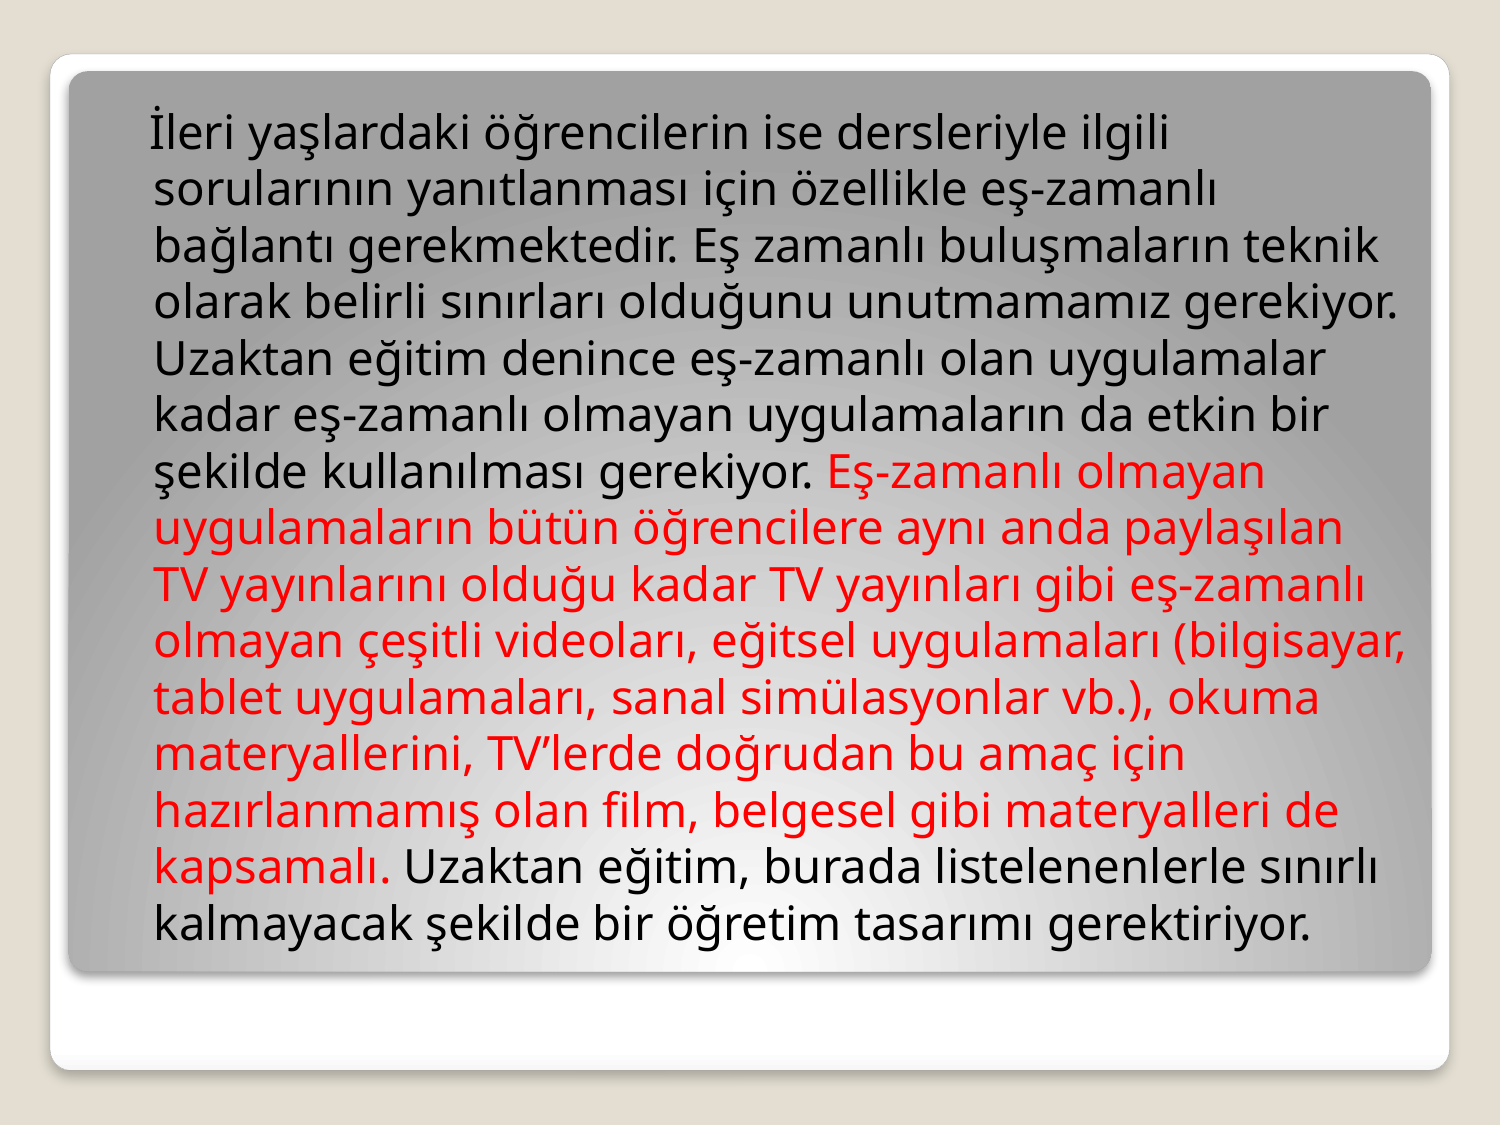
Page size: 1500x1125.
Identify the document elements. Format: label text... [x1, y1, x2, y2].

list İleri yaşlardaki öğrencilerin ise dersleriyle ilgili sorularının yanıtlanması için özellikle eş-zamanlı bağlantı gerekmektedir. Eş zamanlı buluşmaların teknik olarak belirli sınırları olduğunu unutmamamız gerekiyor. Uzaktan eğitim denince eş-zamanlı olan uygulamalar kadar eş-zamanlı olmayan uygulamaların da etkin bir şekilde kullanılması gerekiyor. Eş-zamanlı olmayan uygulamaların bütün öğrencilere aynı anda paylaşılan TV yayınlarını olduğu kadar TV yayınları gibi eş-zamanlı olmayan çeşitli videoları, eğitsel uygulamaları (bilgisayar, tablet uygulamaları, sanal simülasyonlar vb.), okuma materyallerini, TV’lerde doğrudan bu amaç için hazırlanmamış olan film, belgesel gibi materyalleri de kapsamalı. Uzaktan eğitim, burada listelenenlerle sınırlı kalmayacak şekilde bir öğretim tasarımı gerektiriyor. [82, 86, 1425, 976]
